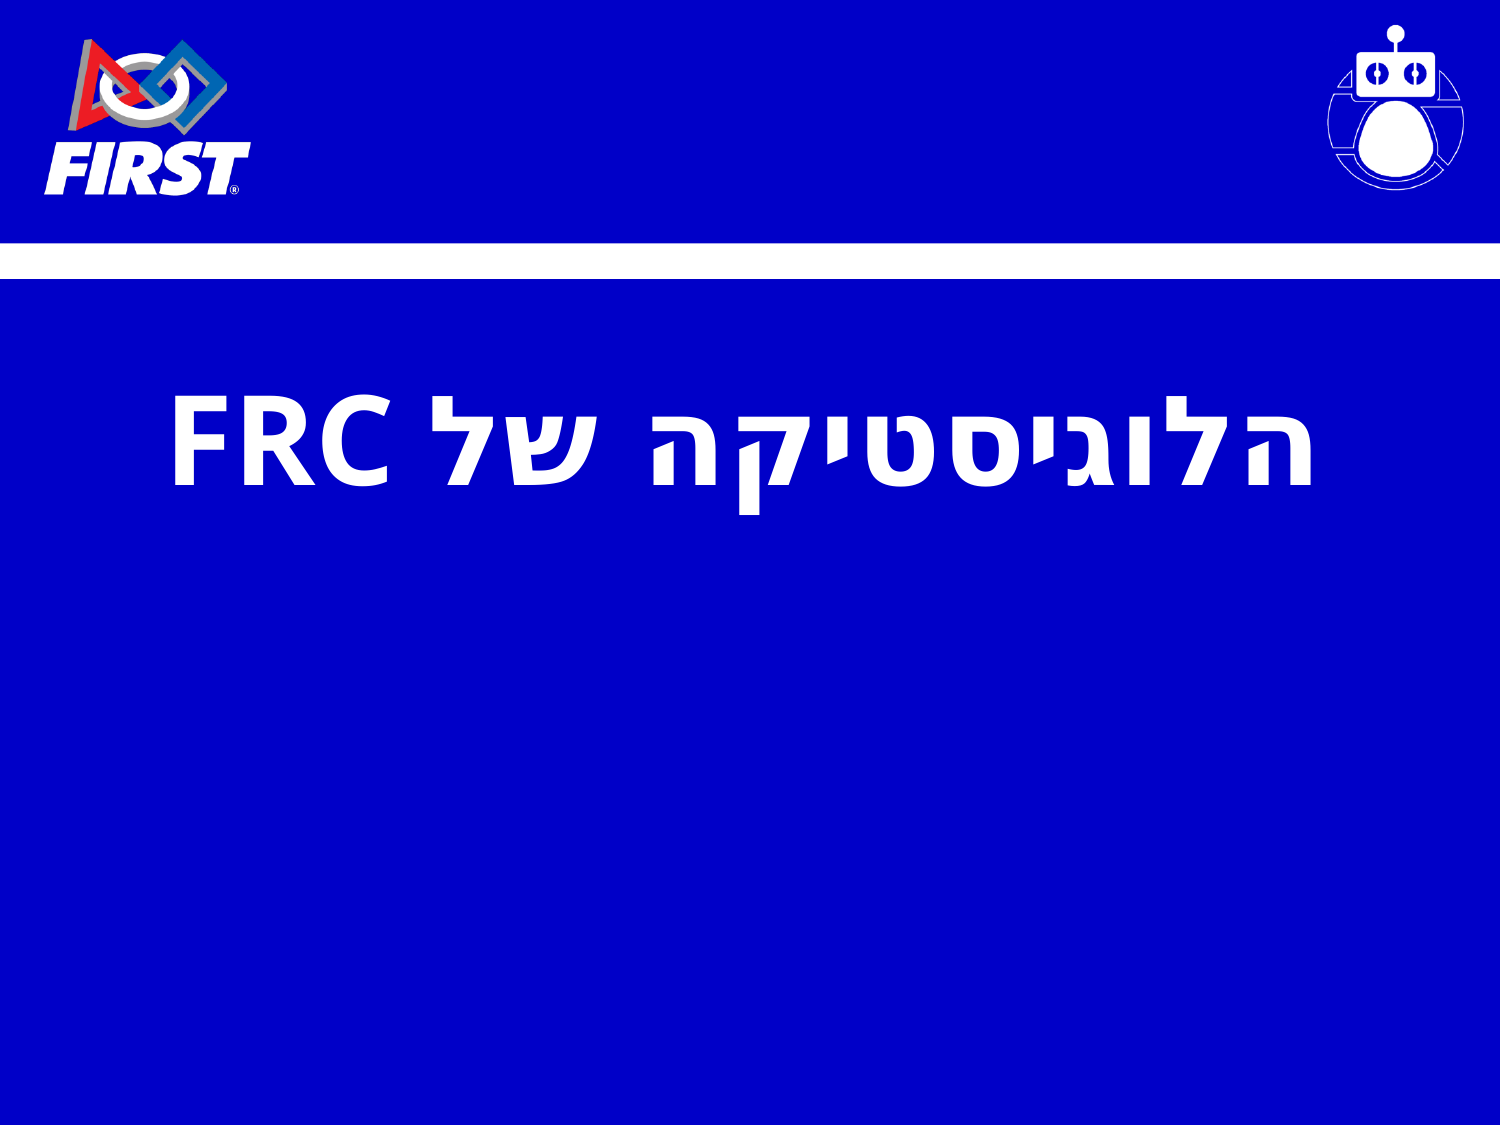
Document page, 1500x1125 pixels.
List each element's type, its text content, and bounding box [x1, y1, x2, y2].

picture [44, 39, 255, 209]
picture [1305, 12, 1483, 210]
title FRC הלוגיסטיקה של [69, 224, 1420, 525]
